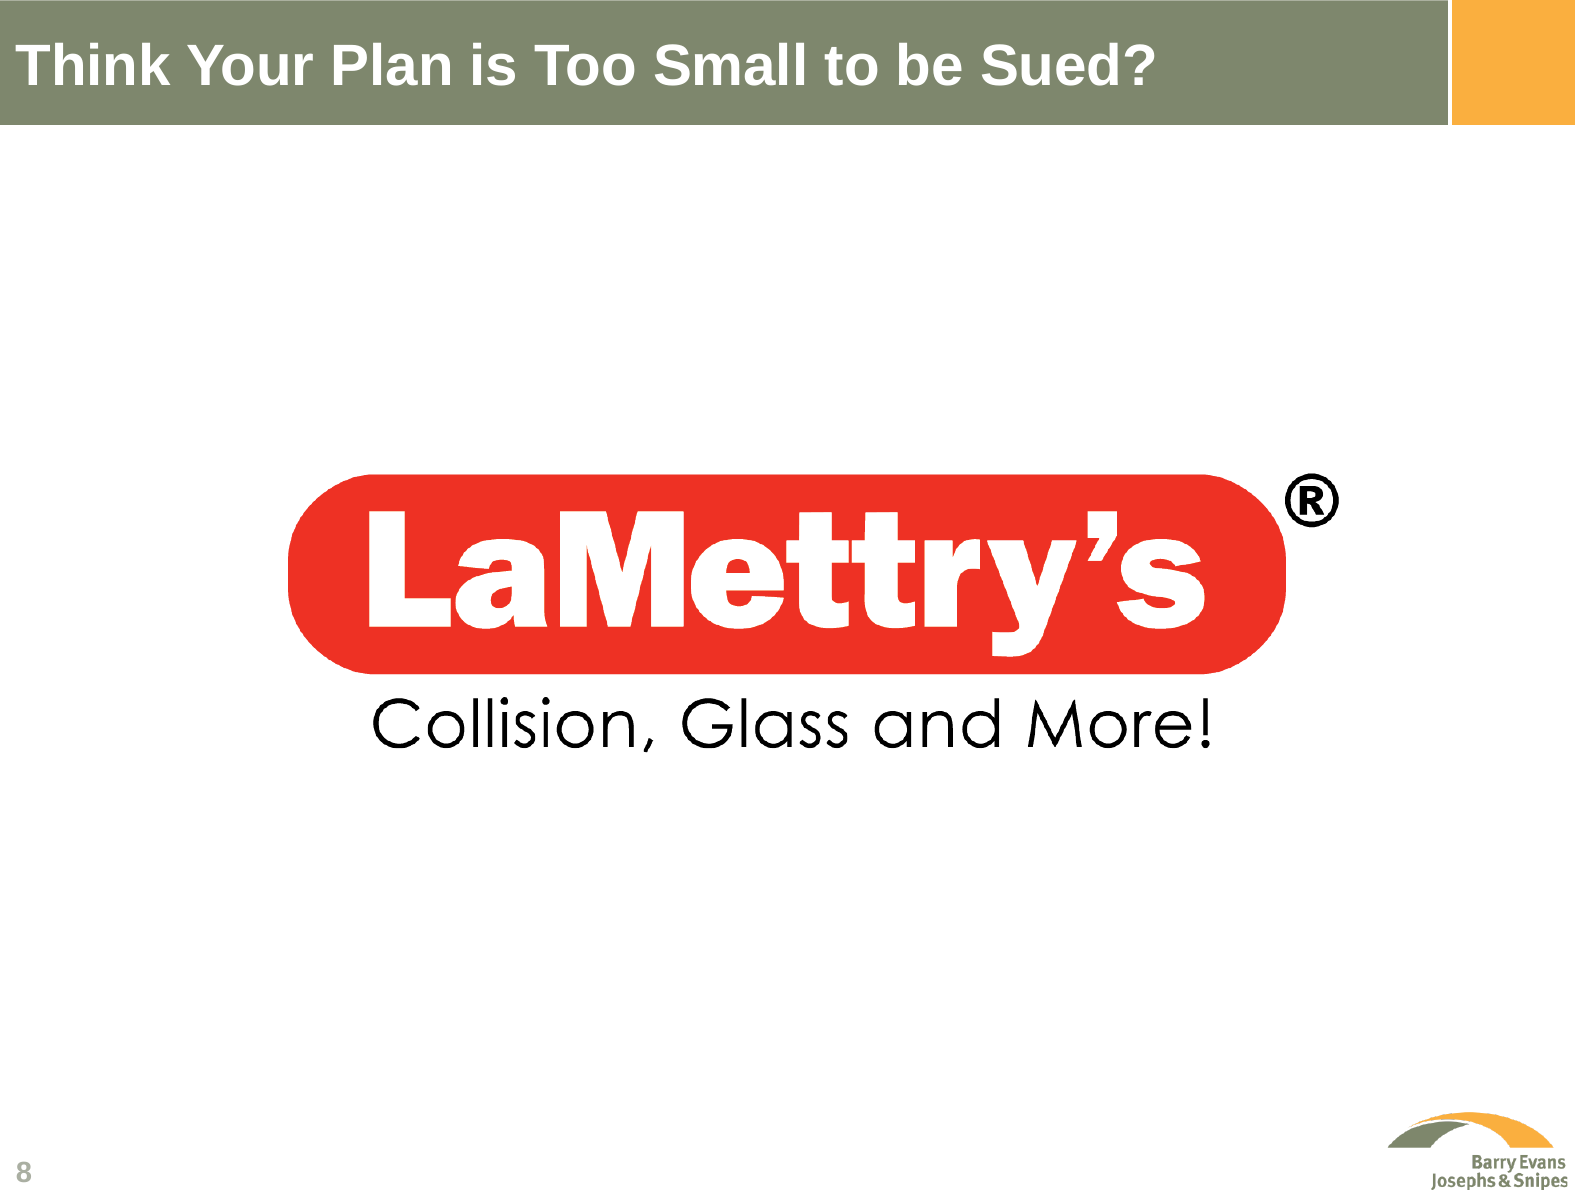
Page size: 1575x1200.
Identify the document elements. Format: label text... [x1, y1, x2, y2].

picture [187, 412, 1388, 788]
list Think Your Plan is Too Small to be Sued? [0, 0, 1438, 125]
slide_number 8 [0, 1145, 113, 1197]
